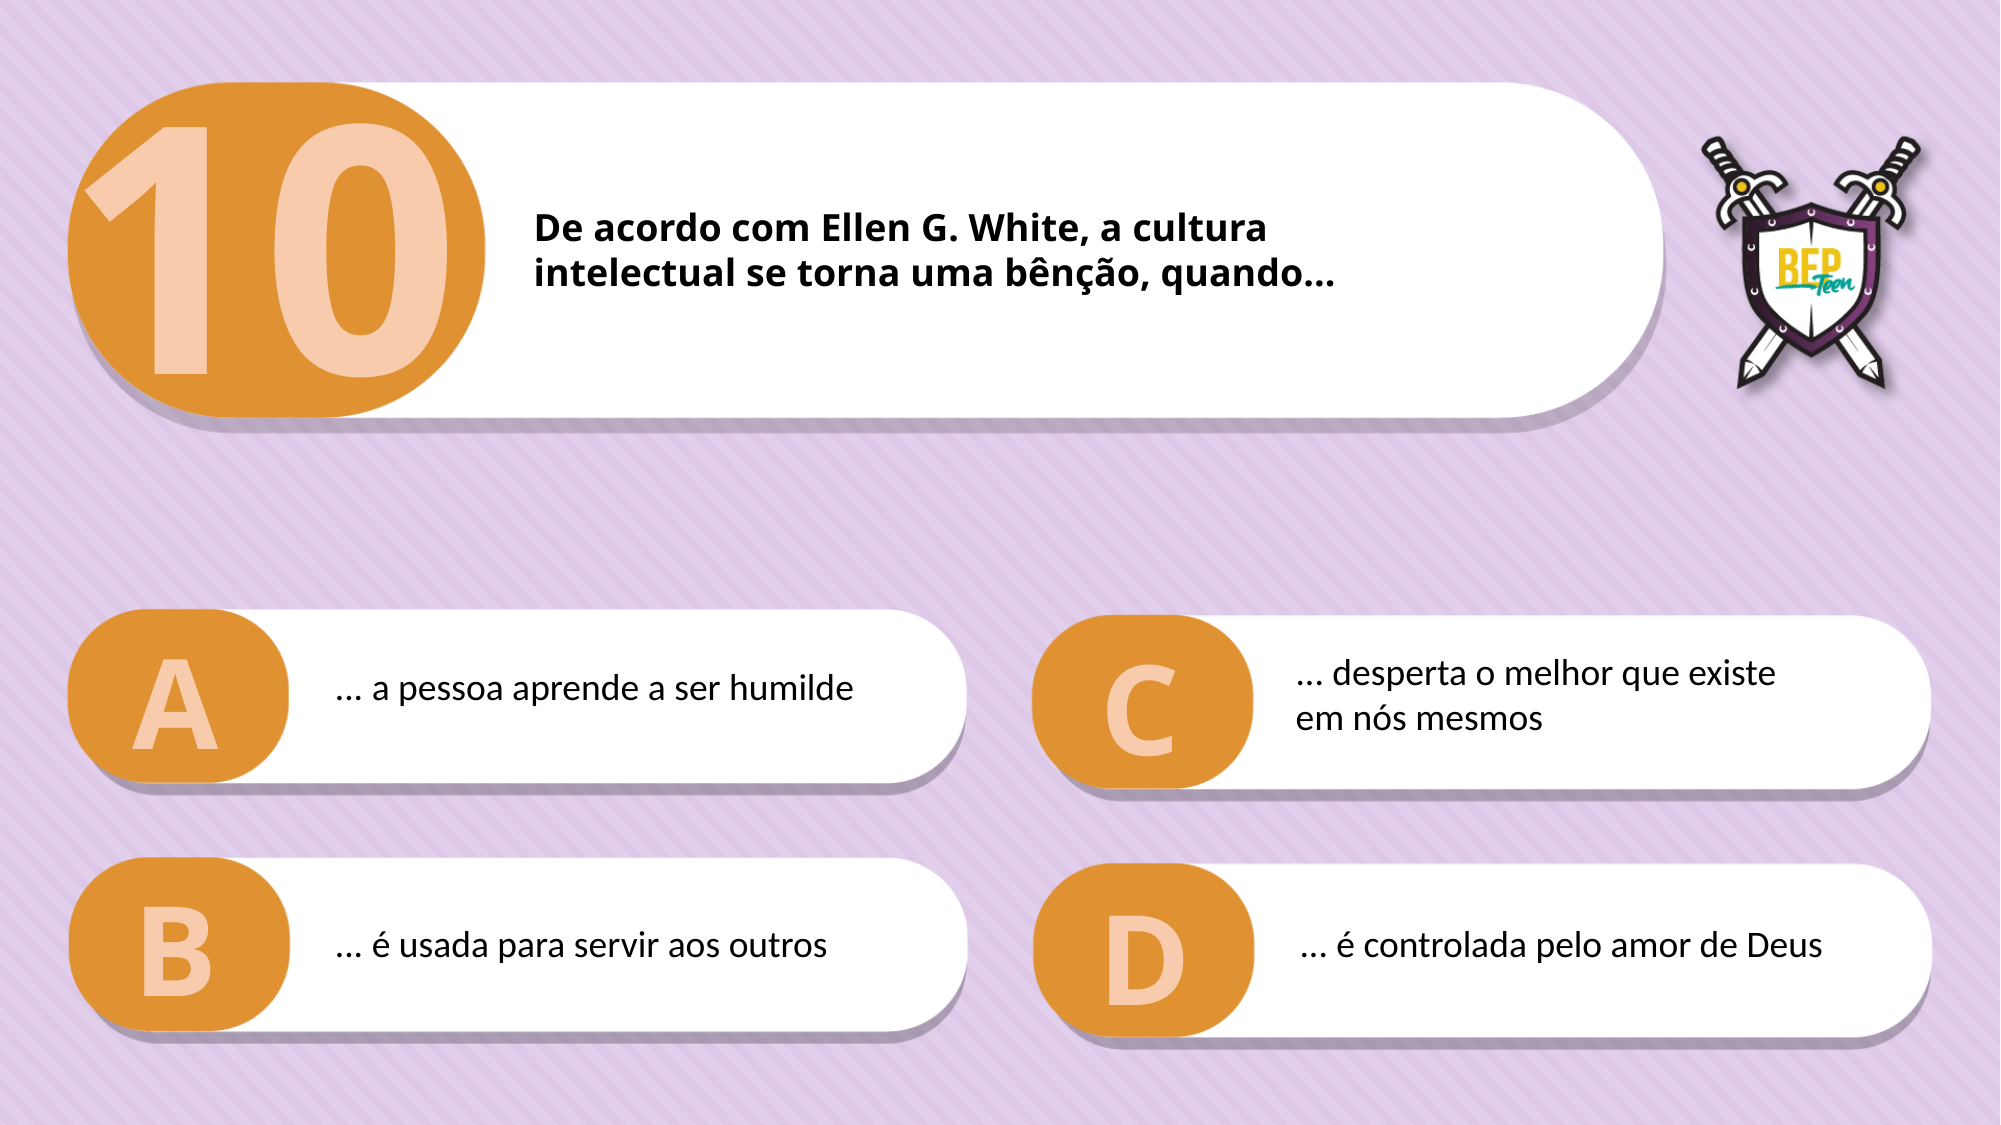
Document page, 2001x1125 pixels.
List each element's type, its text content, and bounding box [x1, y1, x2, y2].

text_box A [106, 616, 245, 782]
text_box B [106, 864, 245, 1029]
text_box ... desperta o melhor que existe em nós mesmos [1280, 640, 1808, 746]
text_box De acordo com Ellen G. White, a cultura intelectual se torna uma bênção, quando... [518, 196, 1519, 302]
text_box ... é usada para servir aos outros [320, 912, 884, 972]
text_box D [1075, 872, 1214, 1038]
picture [0, 0, 2001, 1125]
text_box ... a pessoa aprende a ser humilde [320, 655, 884, 716]
text_box ... é controlada pelo amor de Deus [1284, 912, 1852, 972]
text_box 10 [50, 21, 509, 451]
text_box C [1071, 622, 1210, 788]
